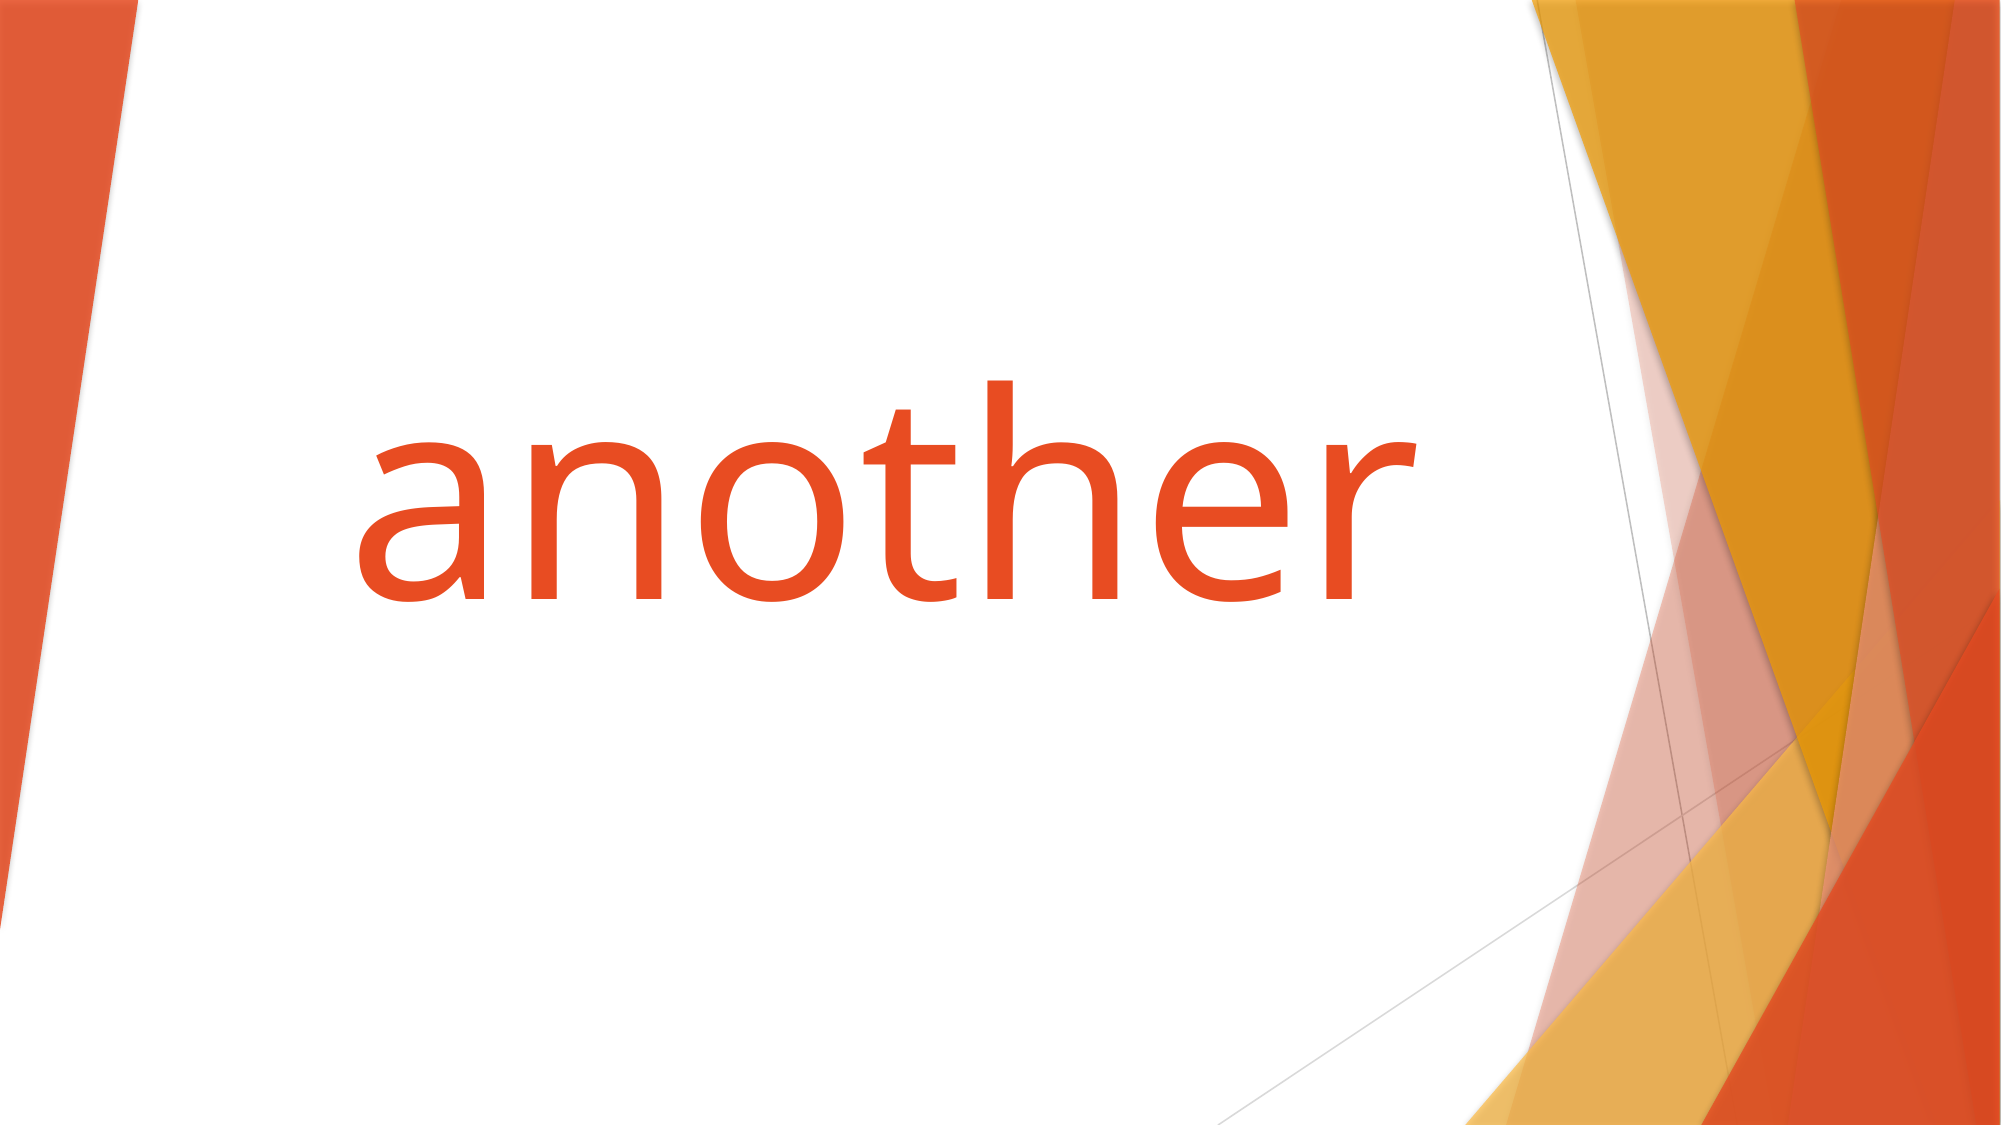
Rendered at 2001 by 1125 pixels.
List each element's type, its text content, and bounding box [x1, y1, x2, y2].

title another [247, 394, 1522, 665]
